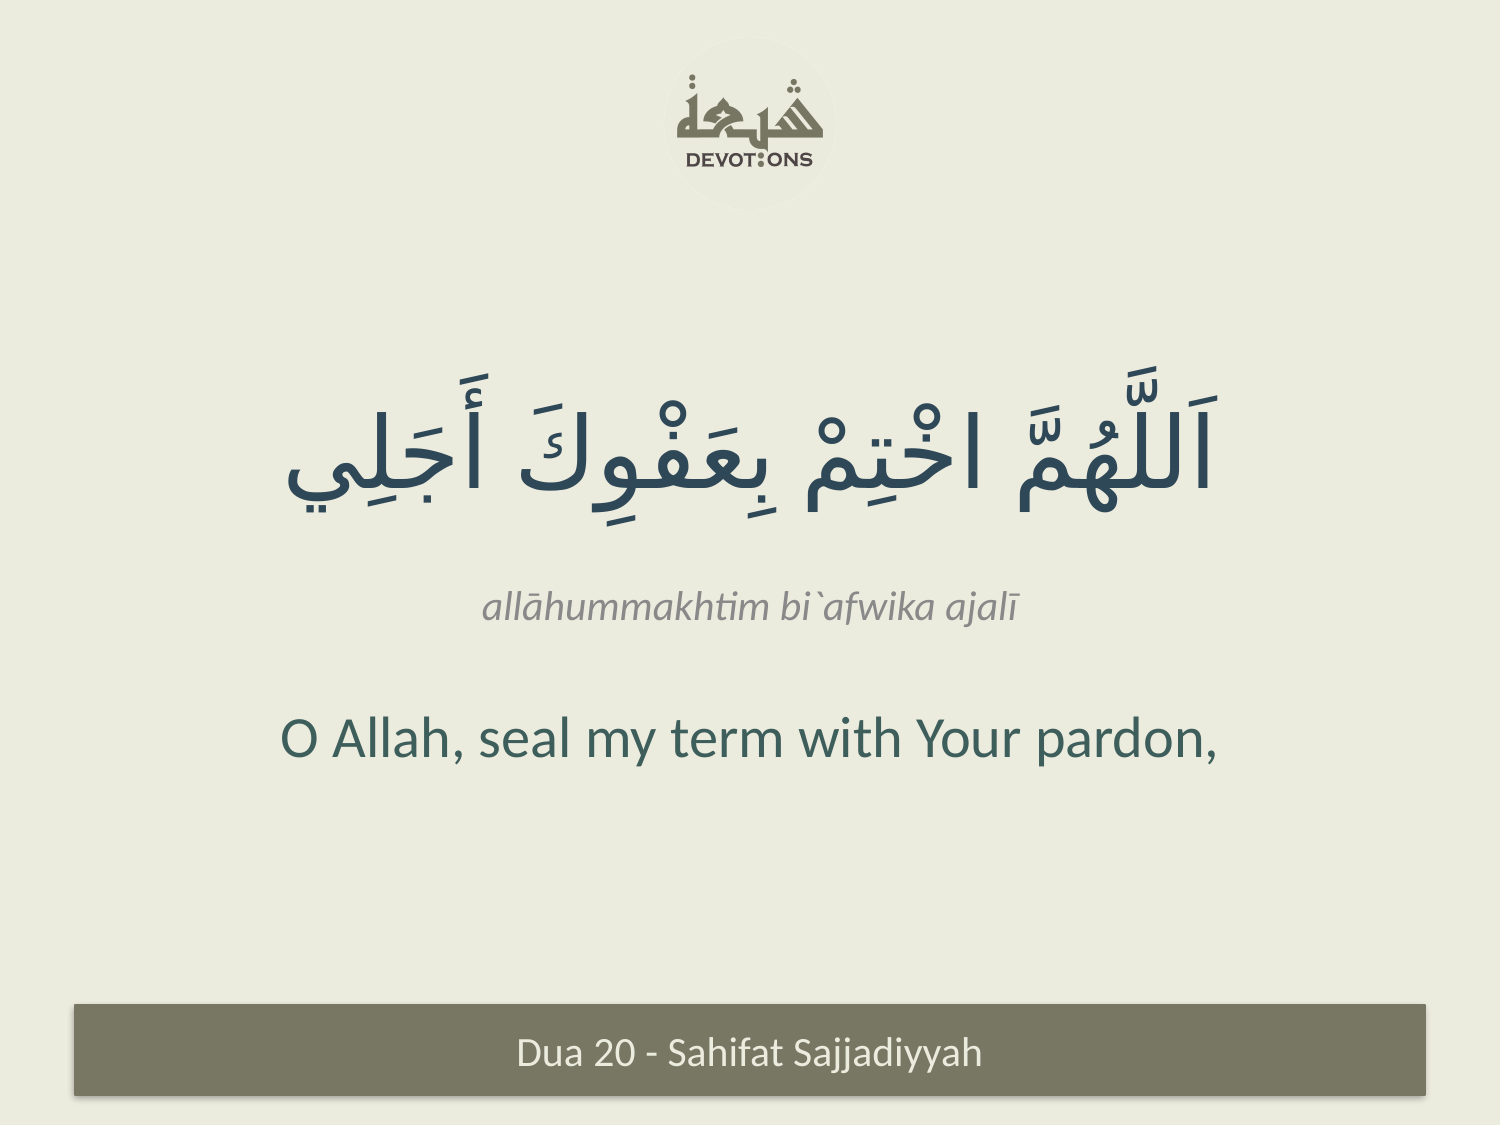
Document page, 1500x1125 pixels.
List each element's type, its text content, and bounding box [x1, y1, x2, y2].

text_box اَللَّهُمَّ اخْتِمْ بِعَفْوِكَ أَجَلِي allāhummakhtim bi`afwika ajalī O Allah, seal my term with Your pardon, [74, 381, 1425, 776]
picture [656, 29, 844, 218]
text_box Dua 20 - Sahifat Sajjadiyyah [501, 1017, 999, 1083]
text_box [74, 1004, 1426, 1096]
